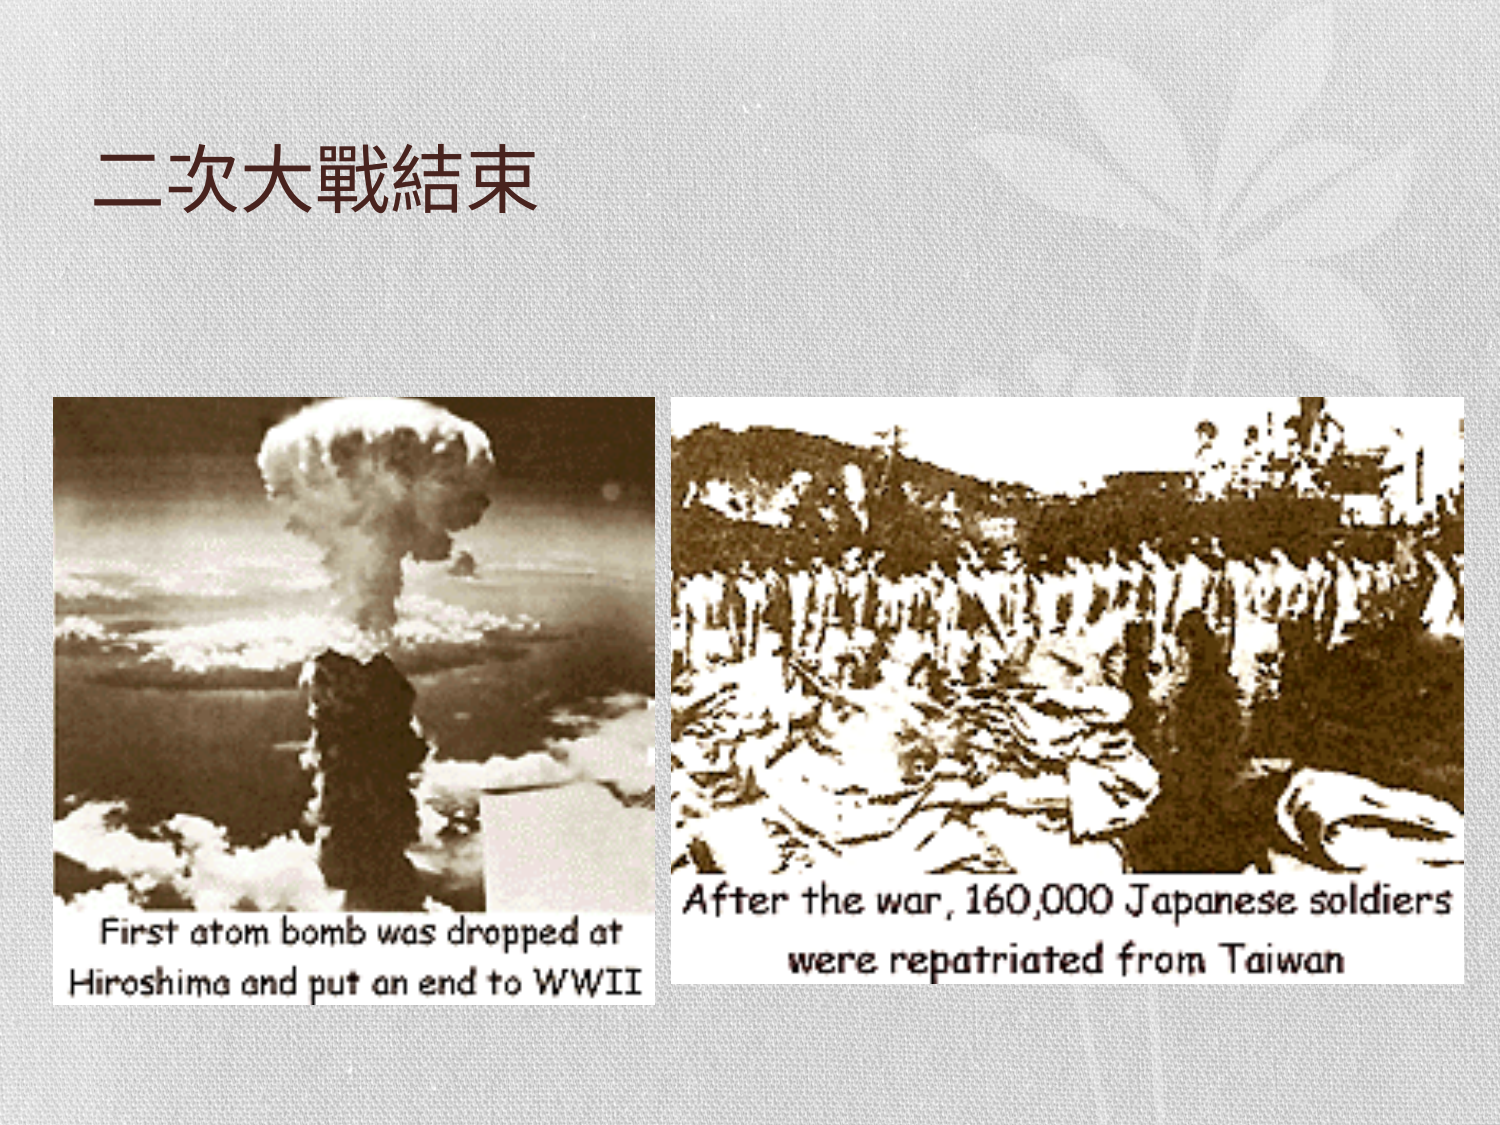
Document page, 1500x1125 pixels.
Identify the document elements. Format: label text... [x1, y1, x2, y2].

picture [53, 396, 655, 1005]
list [659, 396, 1500, 985]
title 二次大戰結束 [75, 46, 1425, 231]
